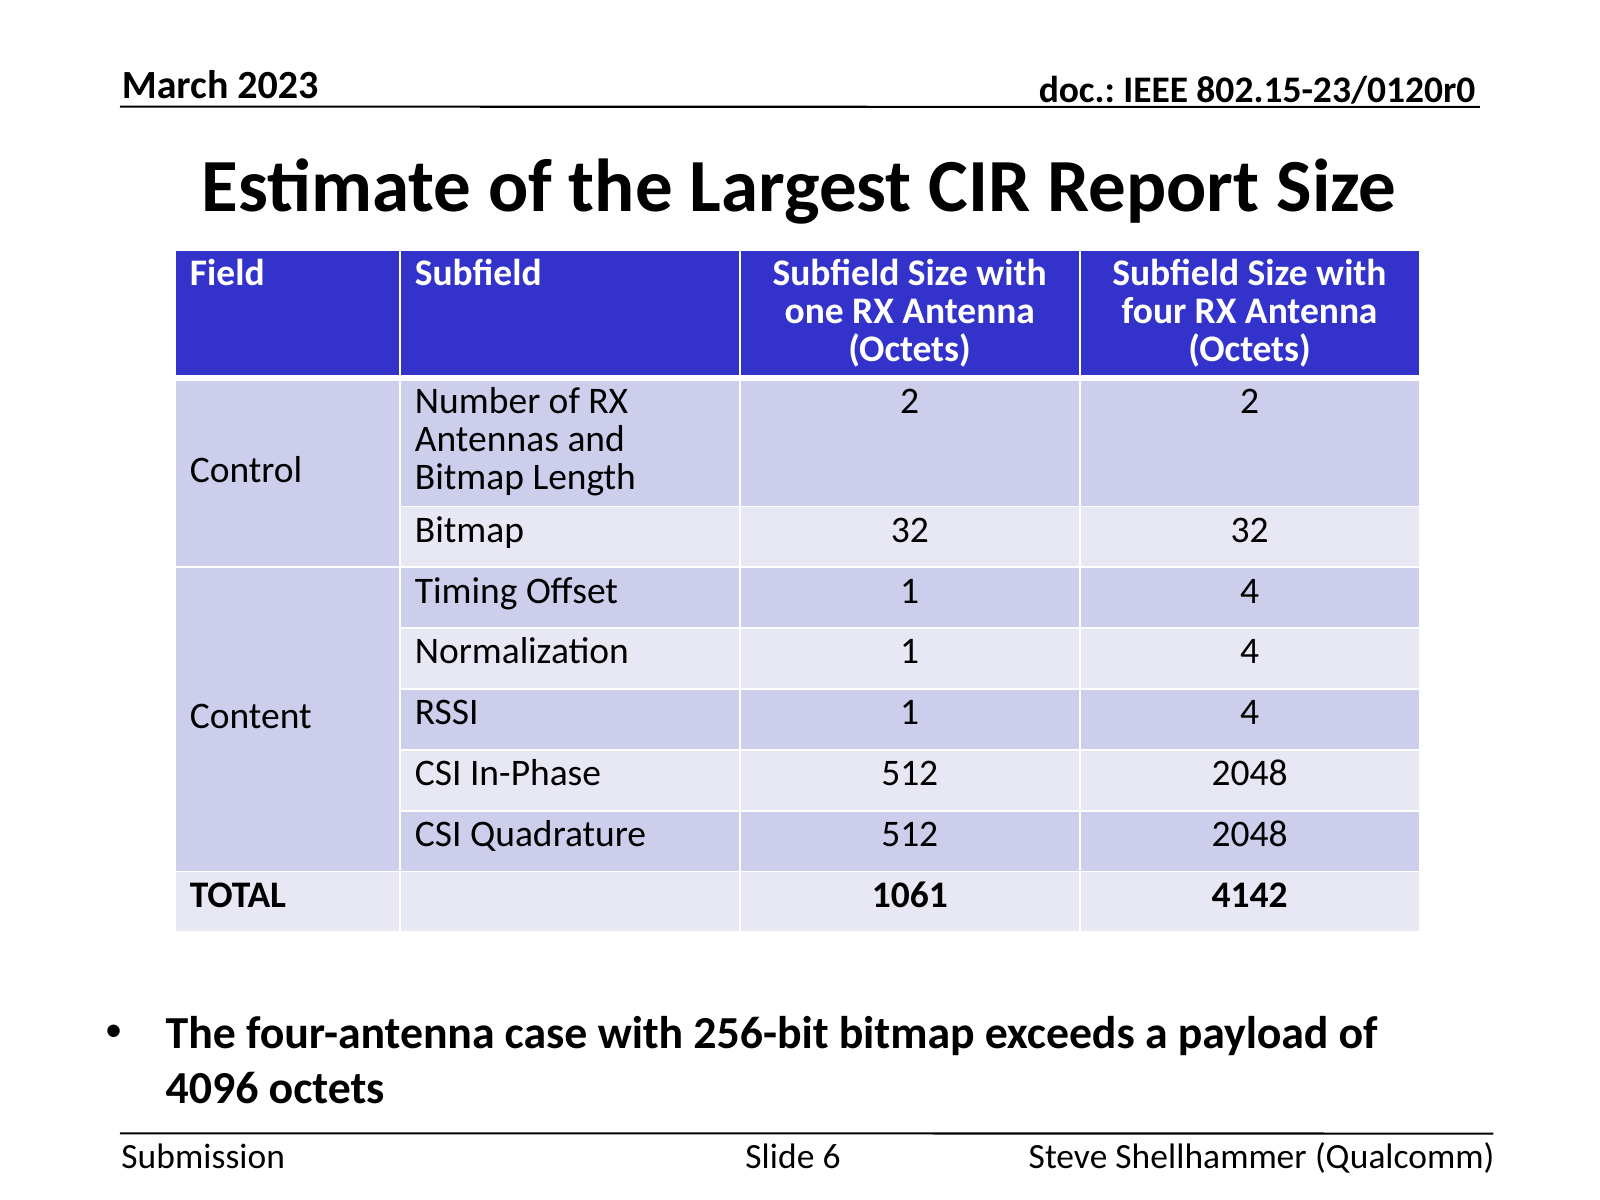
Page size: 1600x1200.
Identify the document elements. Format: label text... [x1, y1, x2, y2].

table_cell 32 [1081, 507, 1419, 566]
table_cell 512 [741, 812, 1079, 871]
table_cell Normalization [401, 629, 739, 688]
table_cell 1 [741, 568, 1079, 627]
table_header Subfield Size with one RX Antenna (Octets) [741, 251, 1079, 375]
slide_number Slide 6 [733, 1132, 854, 1197]
table_cell Control [176, 381, 399, 566]
footer Steve Shellhammer (Qualcomm) [937, 1132, 1495, 1174]
table_cell Timing Offset [401, 568, 739, 627]
table_cell 1 [741, 629, 1079, 688]
table_header Field [176, 251, 399, 375]
table_cell 1 [741, 690, 1079, 749]
table_cell 4142 [1081, 872, 1419, 931]
table_header Subfield Size with four RX Antenna (Octets) [1081, 251, 1419, 375]
table_cell CSI In-Phase [401, 751, 739, 810]
table_cell CSI Quadrature [401, 812, 739, 871]
table_cell Number of RX Antennas and Bitmap Length [401, 381, 739, 506]
table_cell [401, 872, 739, 931]
title Estimate of the Largest CIR Report Size [119, 119, 1480, 243]
table_cell 2048 [1081, 812, 1419, 871]
table_cell 4 [1081, 568, 1419, 627]
table_header Subfield [401, 251, 739, 375]
table_cell RSSI [401, 690, 739, 749]
table_cell TOTAL [176, 872, 399, 931]
table_cell 4 [1081, 690, 1419, 749]
table_cell 2 [1081, 381, 1419, 506]
table_cell 32 [741, 507, 1079, 566]
table_cell 2048 [1081, 751, 1419, 810]
table_cell 2 [741, 381, 1079, 506]
table_cell 512 [741, 751, 1079, 810]
text_box The four-antenna case with 256-bit bitmap exceeds a payload of 4096 octets [90, 995, 1496, 1129]
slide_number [121, 58, 451, 107]
table_cell Content [176, 568, 399, 871]
table_cell 4 [1081, 629, 1419, 688]
table_cell 1061 [741, 872, 1079, 931]
table_cell Bitmap [401, 507, 739, 566]
